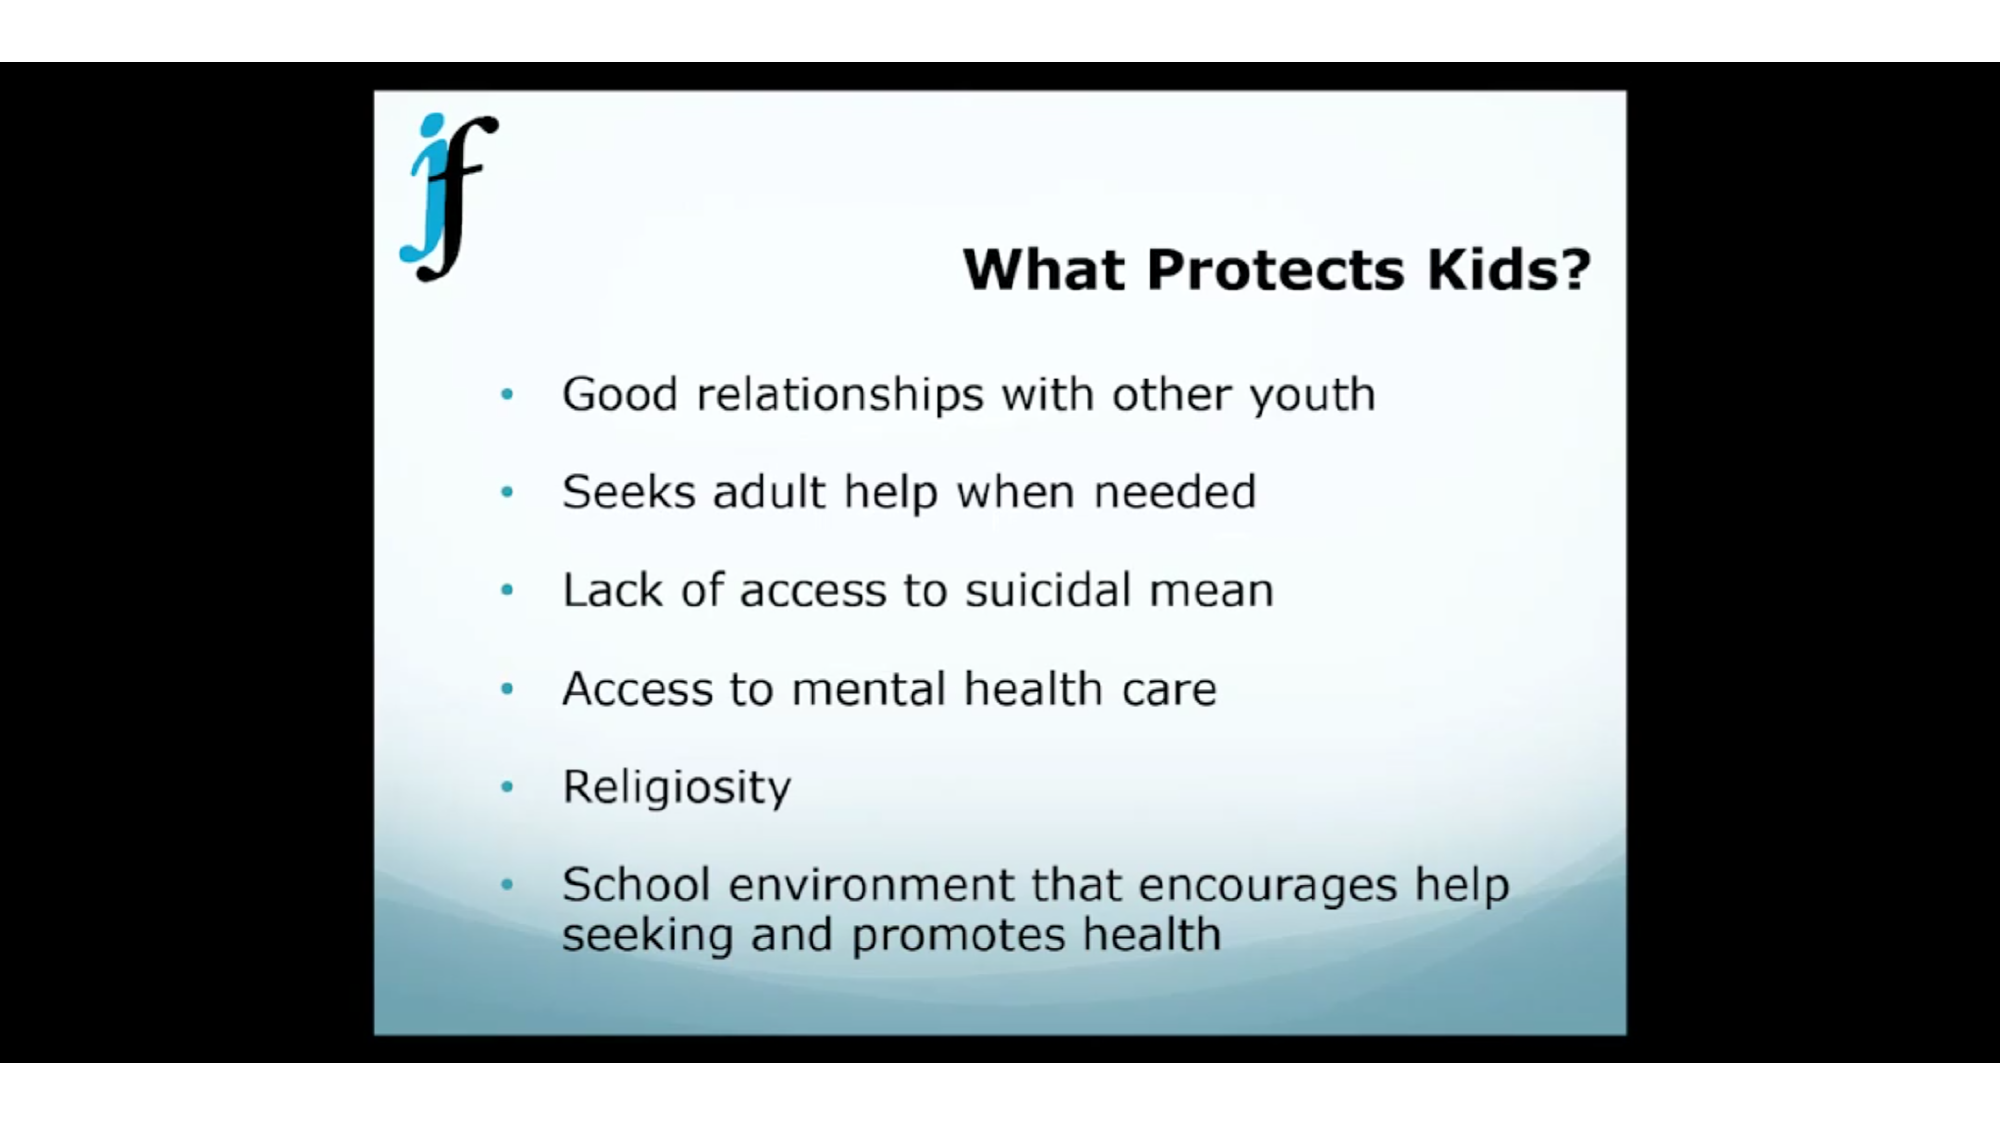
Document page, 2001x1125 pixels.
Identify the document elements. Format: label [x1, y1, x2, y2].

picture [0, 62, 2000, 1063]
